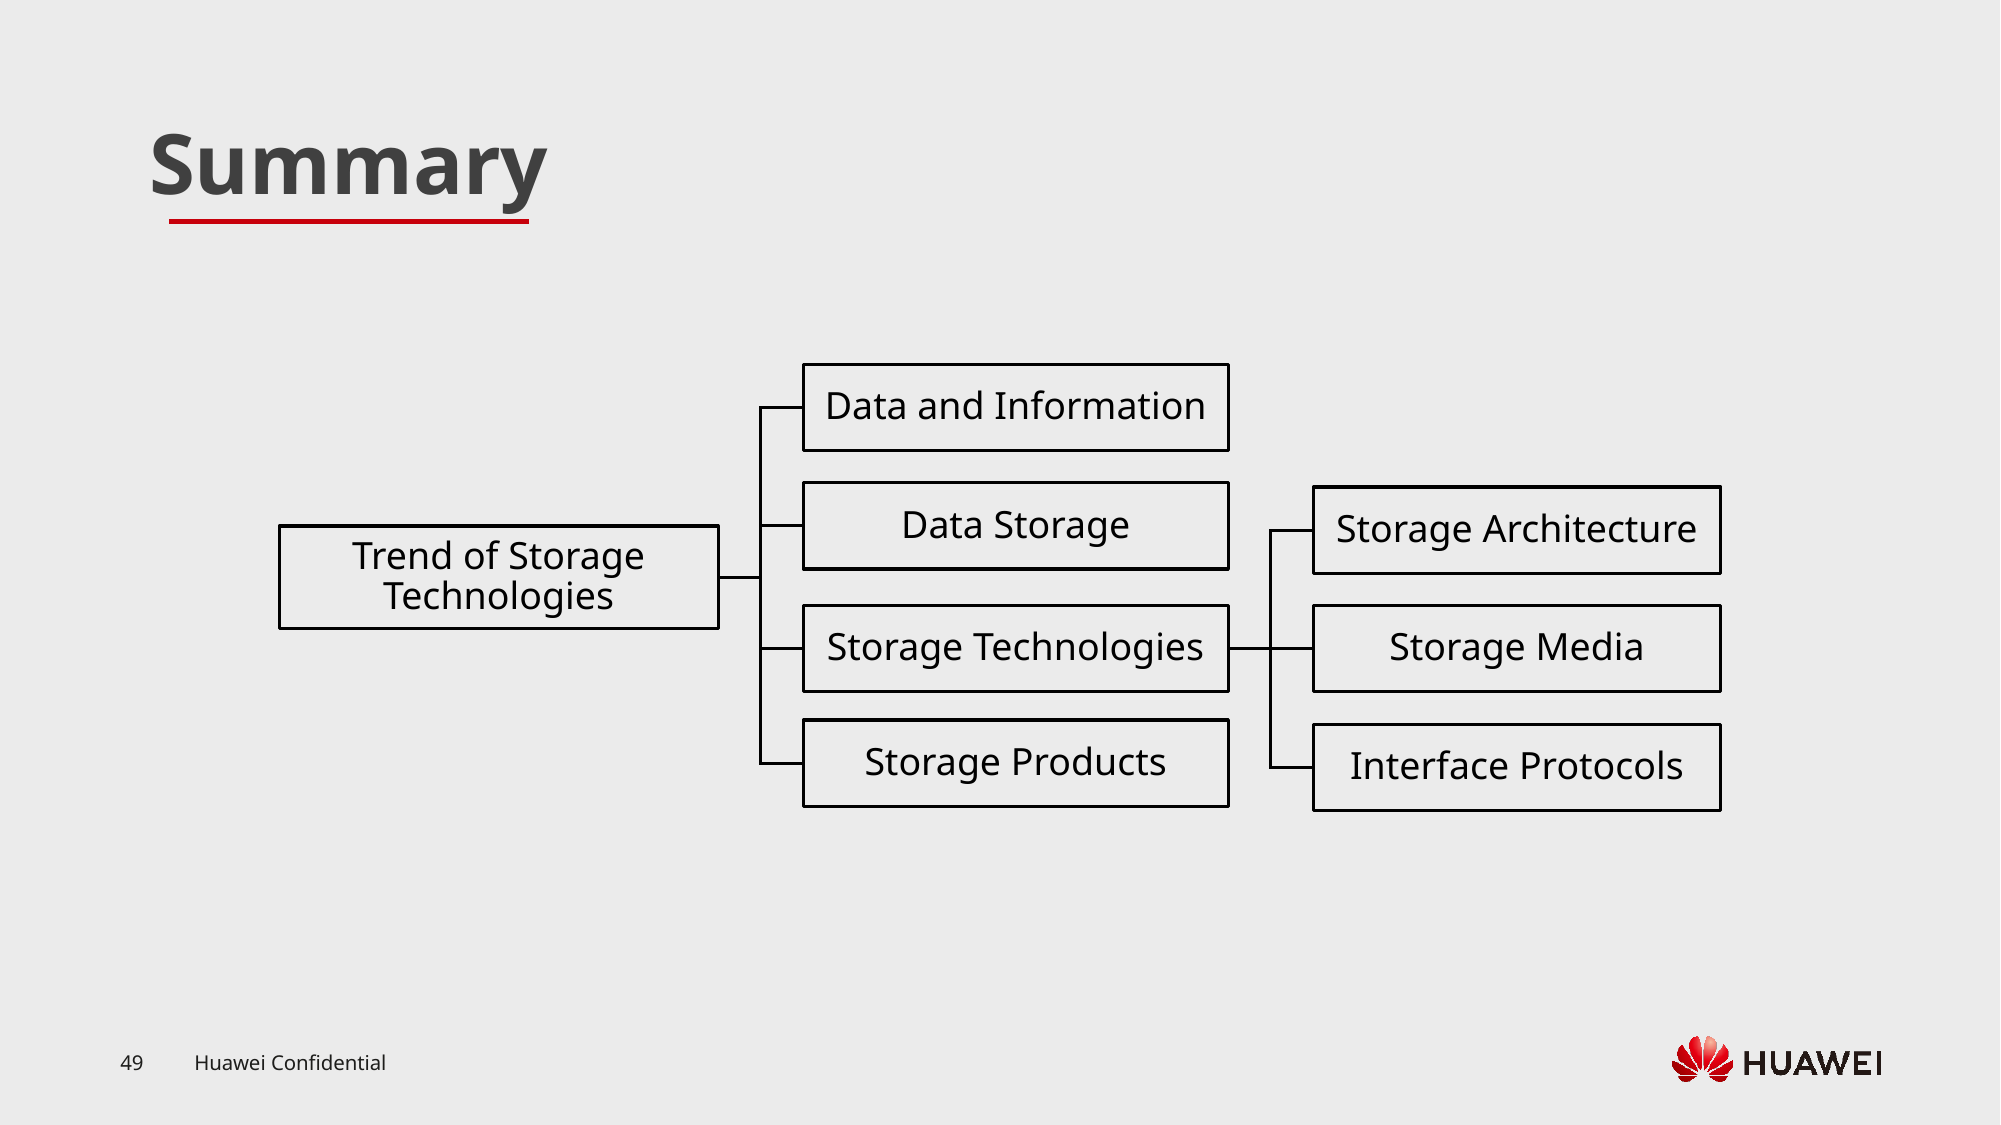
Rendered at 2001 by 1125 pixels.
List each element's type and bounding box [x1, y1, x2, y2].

picture [1672, 1036, 1881, 1082]
text_box [279, 364, 1721, 811]
